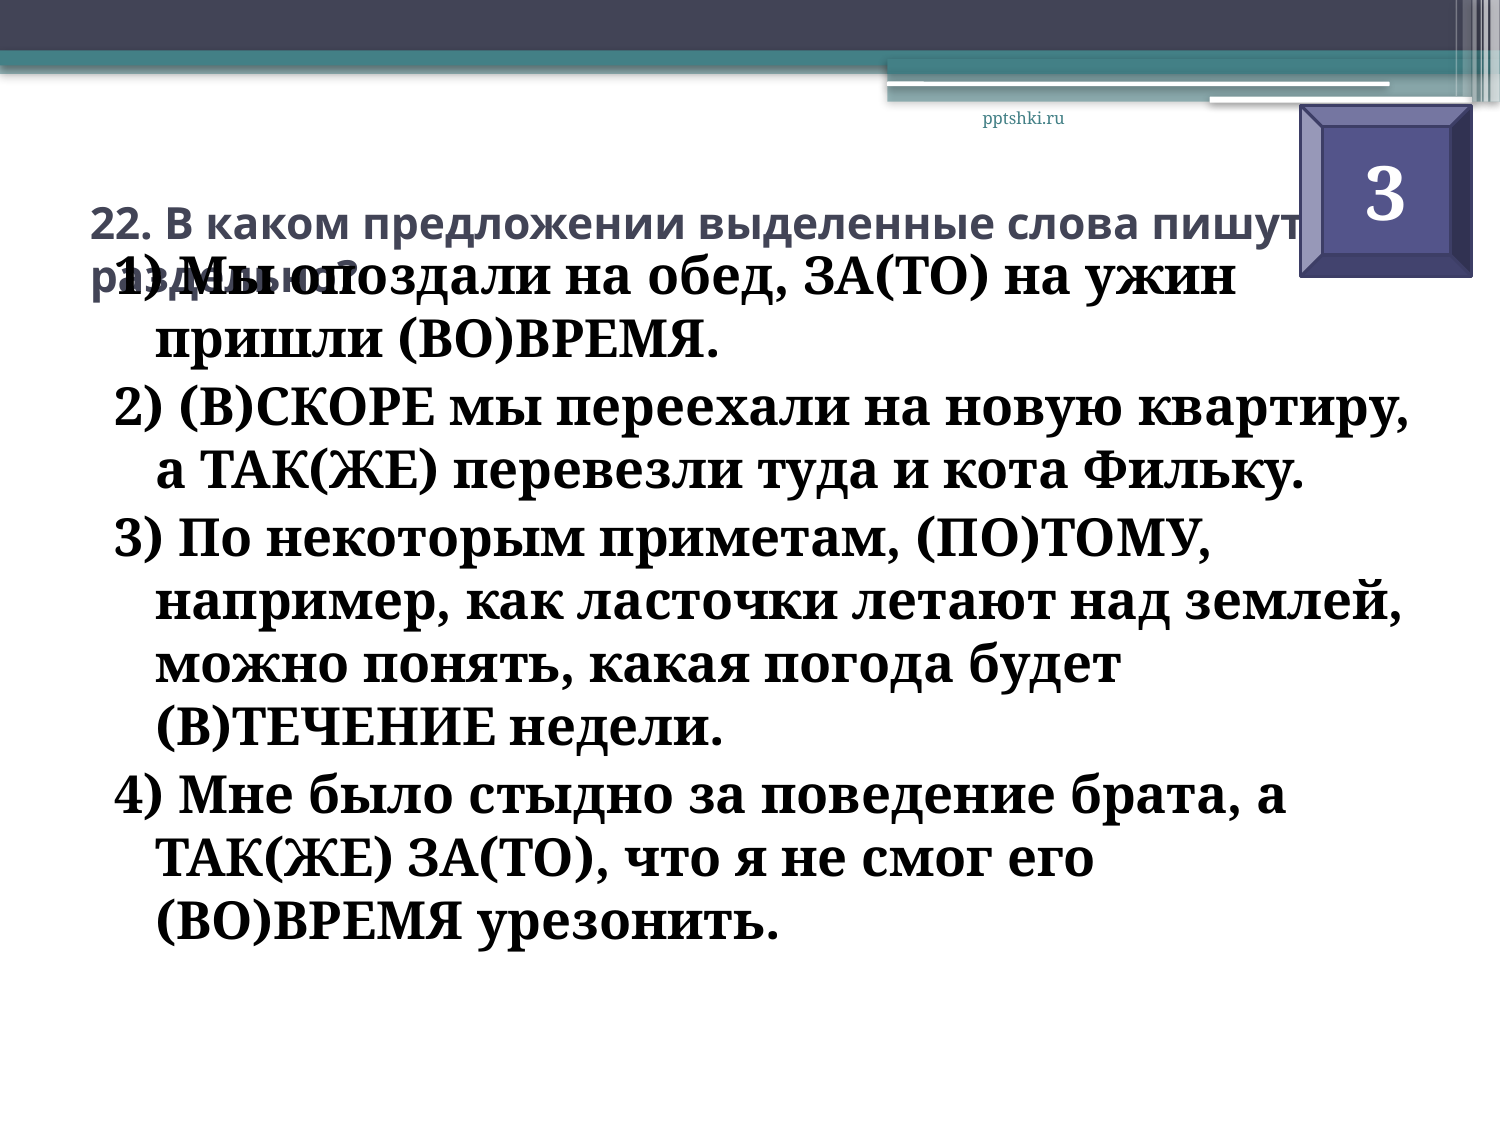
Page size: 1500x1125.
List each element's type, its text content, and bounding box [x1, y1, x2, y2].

text_box 3 [1299, 104, 1473, 278]
title 22. В каком предложении выделенные слова пишутся раздельно? [75, 187, 1299, 363]
list 1) Мы опоздали на обед, ЗА(ТО) на ужин пришли (ВО)ВРЕМЯ. 2) (В)СКОРЕ мы переехали на новую квартиру, а ТАК(ЖЕ) перевезли туда и кота Фильку. 3) По некоторым приметам, (ПО)ТОМУ, например, как ласточки летают над землей, можно понять, какая погода будет (В)ТЕЧЕНИЕ недели. 4) Мне было стыдно за поведение брата, а ТАК(ЖЕ) ЗА(ТО), что я не смог его (ВО)ВРЕМЯ урезонить. [82, 234, 1432, 977]
footer pptshki.ru [862, 100, 1080, 176]
